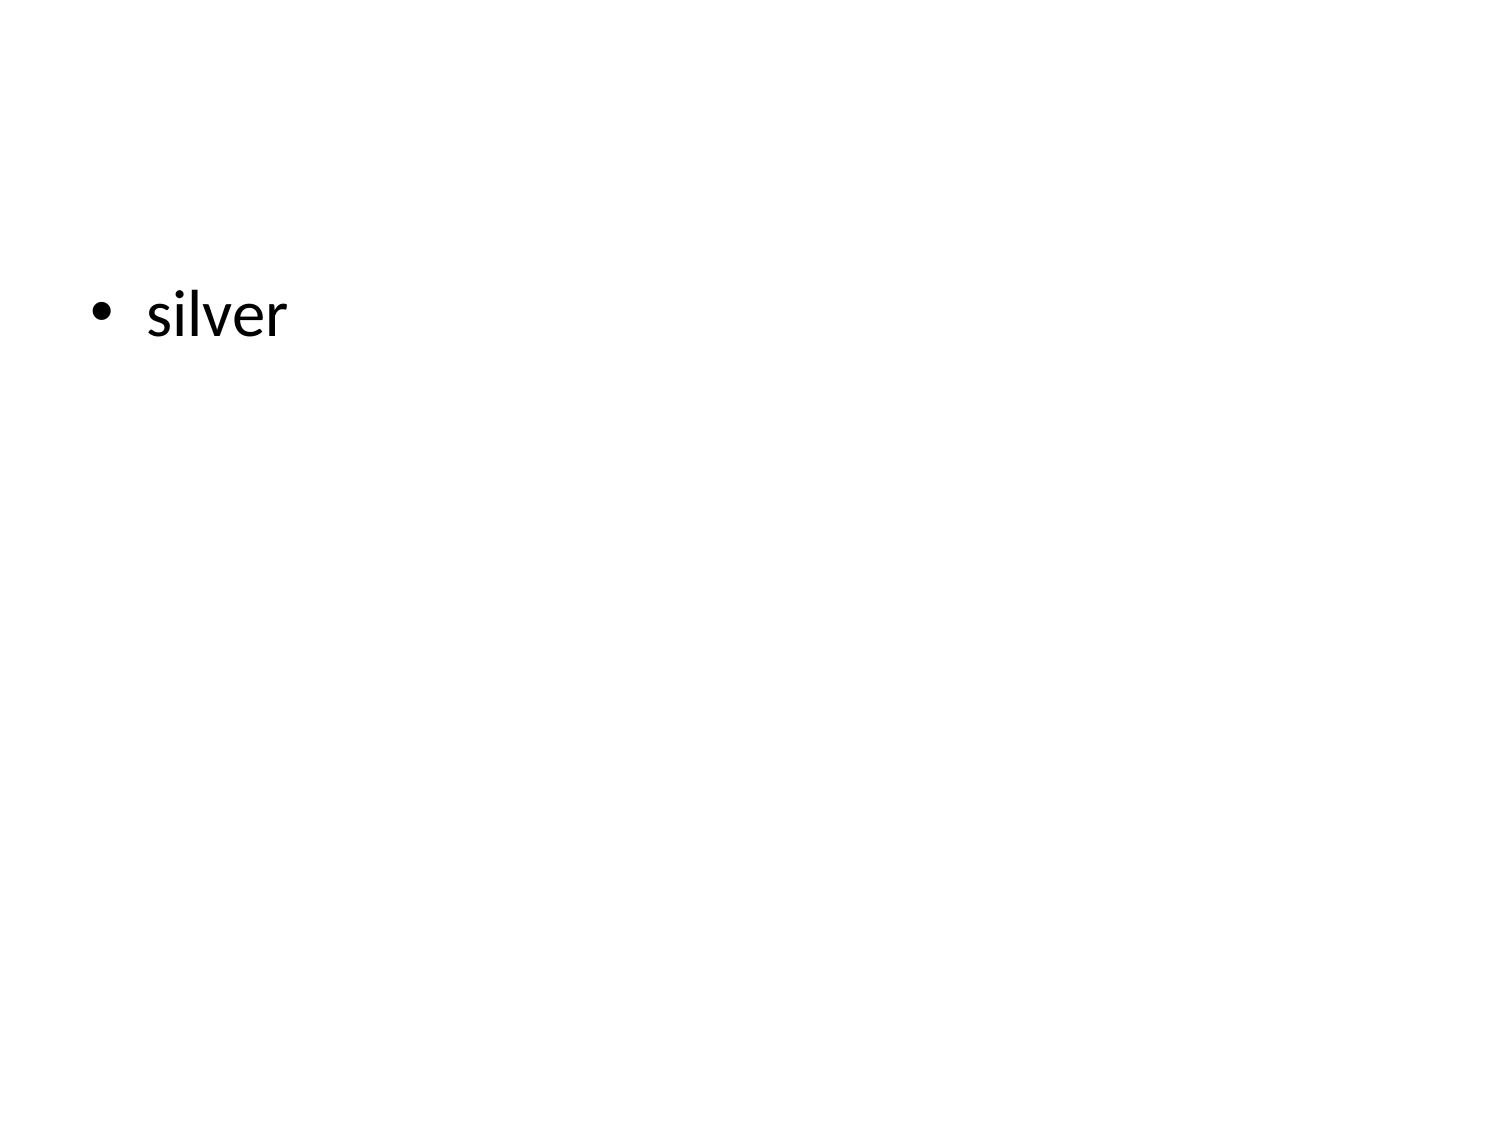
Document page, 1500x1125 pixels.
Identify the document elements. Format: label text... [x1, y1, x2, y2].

list silver [75, 262, 1425, 1005]
